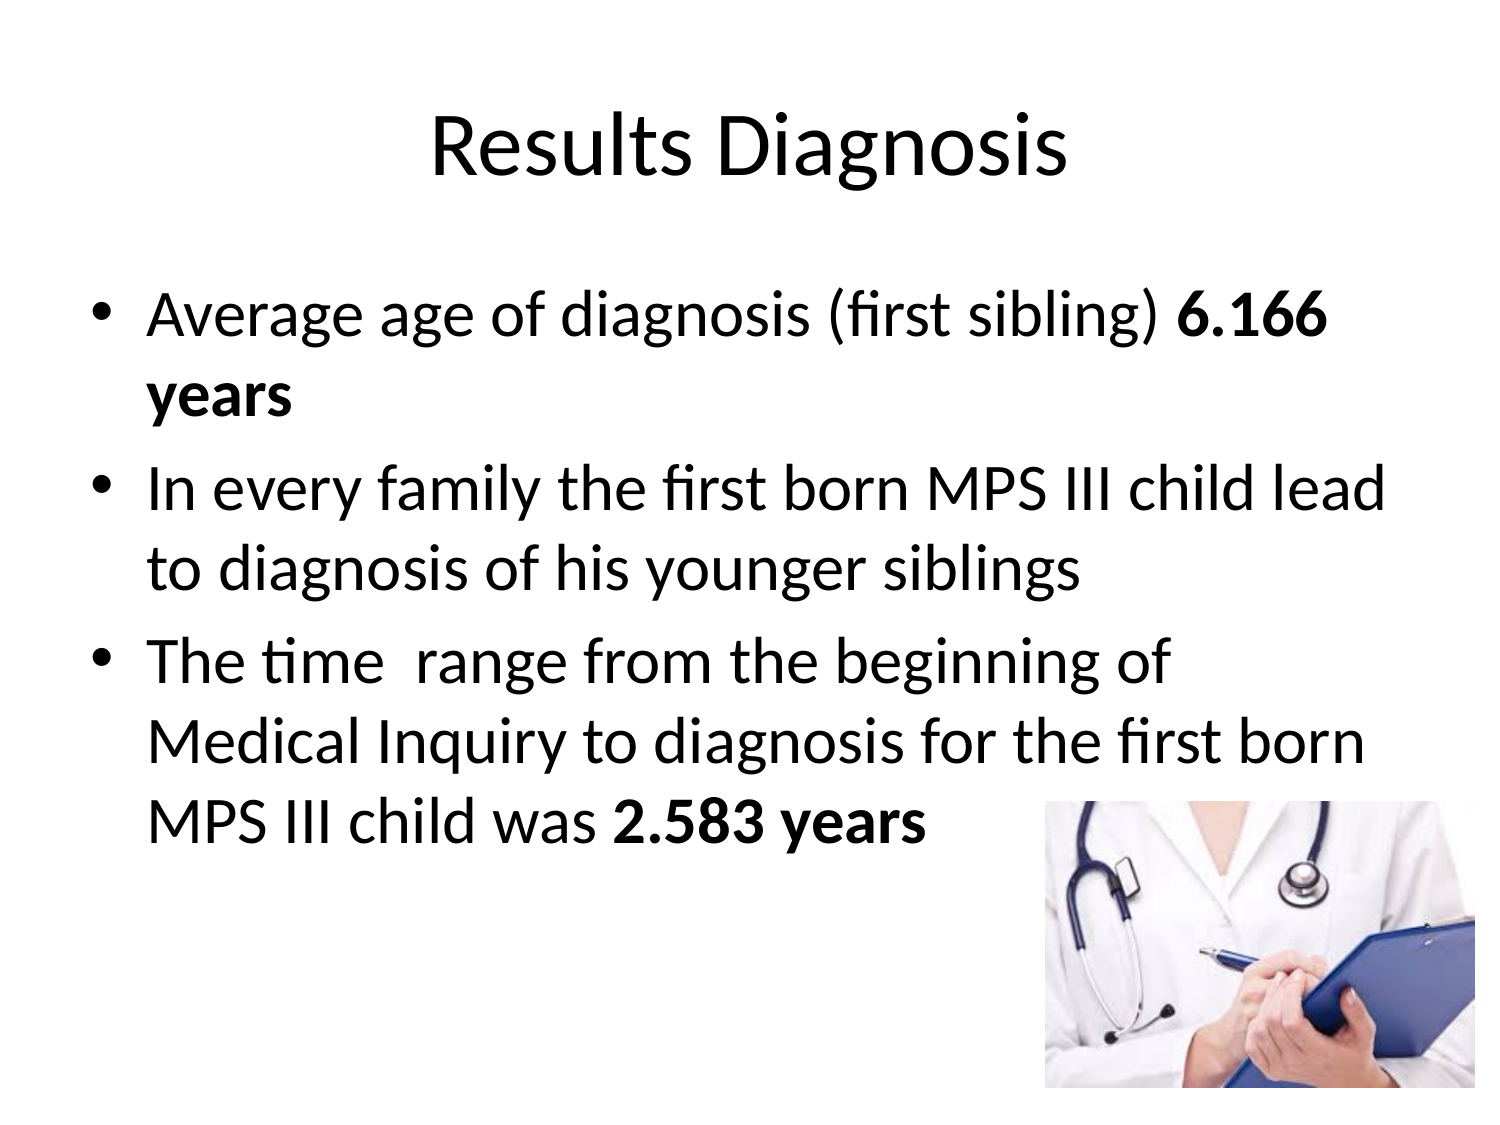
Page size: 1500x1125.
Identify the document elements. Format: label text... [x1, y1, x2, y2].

picture [1045, 801, 1476, 1088]
list Average age of diagnosis (first sibling) 6.166 years In every family the first born MPS III child lead to diagnosis of his younger siblings The time range from the beginning of Medical Inquiry to diagnosis for the first born MPS III child was 2.583 years [75, 262, 1425, 1005]
title Results Diagnosis [75, 45, 1425, 233]
